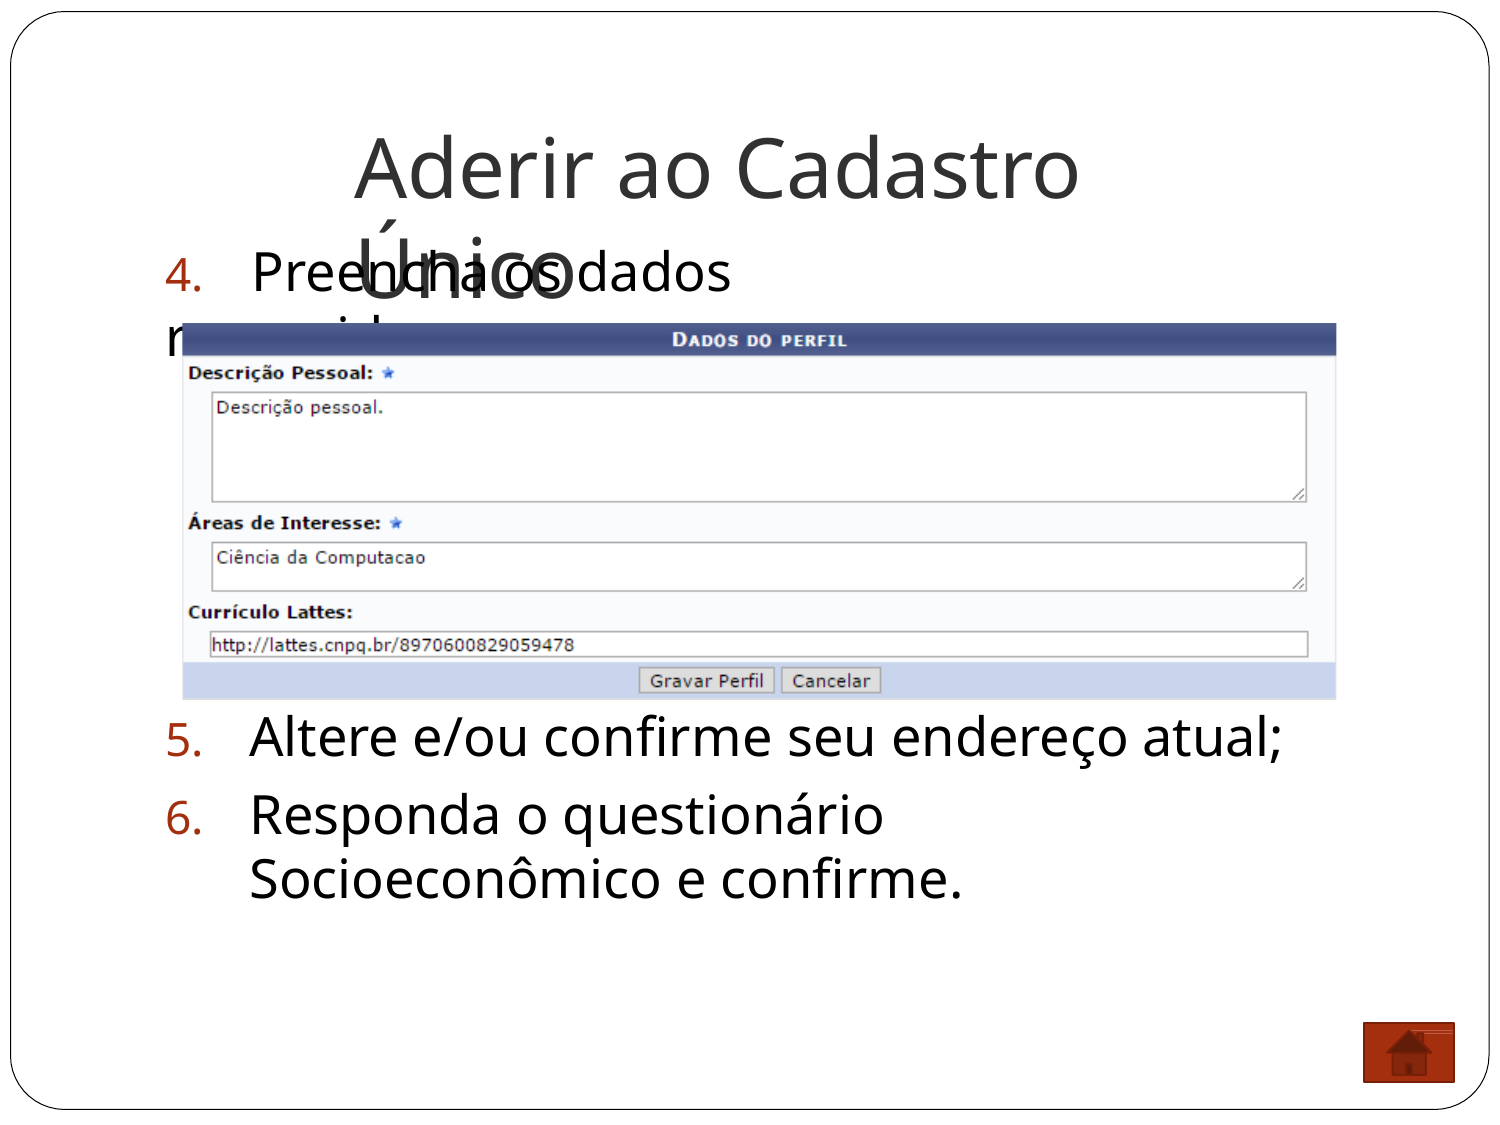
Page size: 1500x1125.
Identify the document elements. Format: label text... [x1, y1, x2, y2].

text_box 4. Preencha os dados requeridos [162, 235, 831, 368]
text_box [182, 323, 1337, 700]
text_box Altere e/ou confirme seu endereço atual; Responda o questionário Socioeconômico e confirme. [162, 687, 1305, 910]
text_box [1364, 1023, 1455, 1083]
title Aderir ao Cadastro Único [352, 113, 1223, 316]
